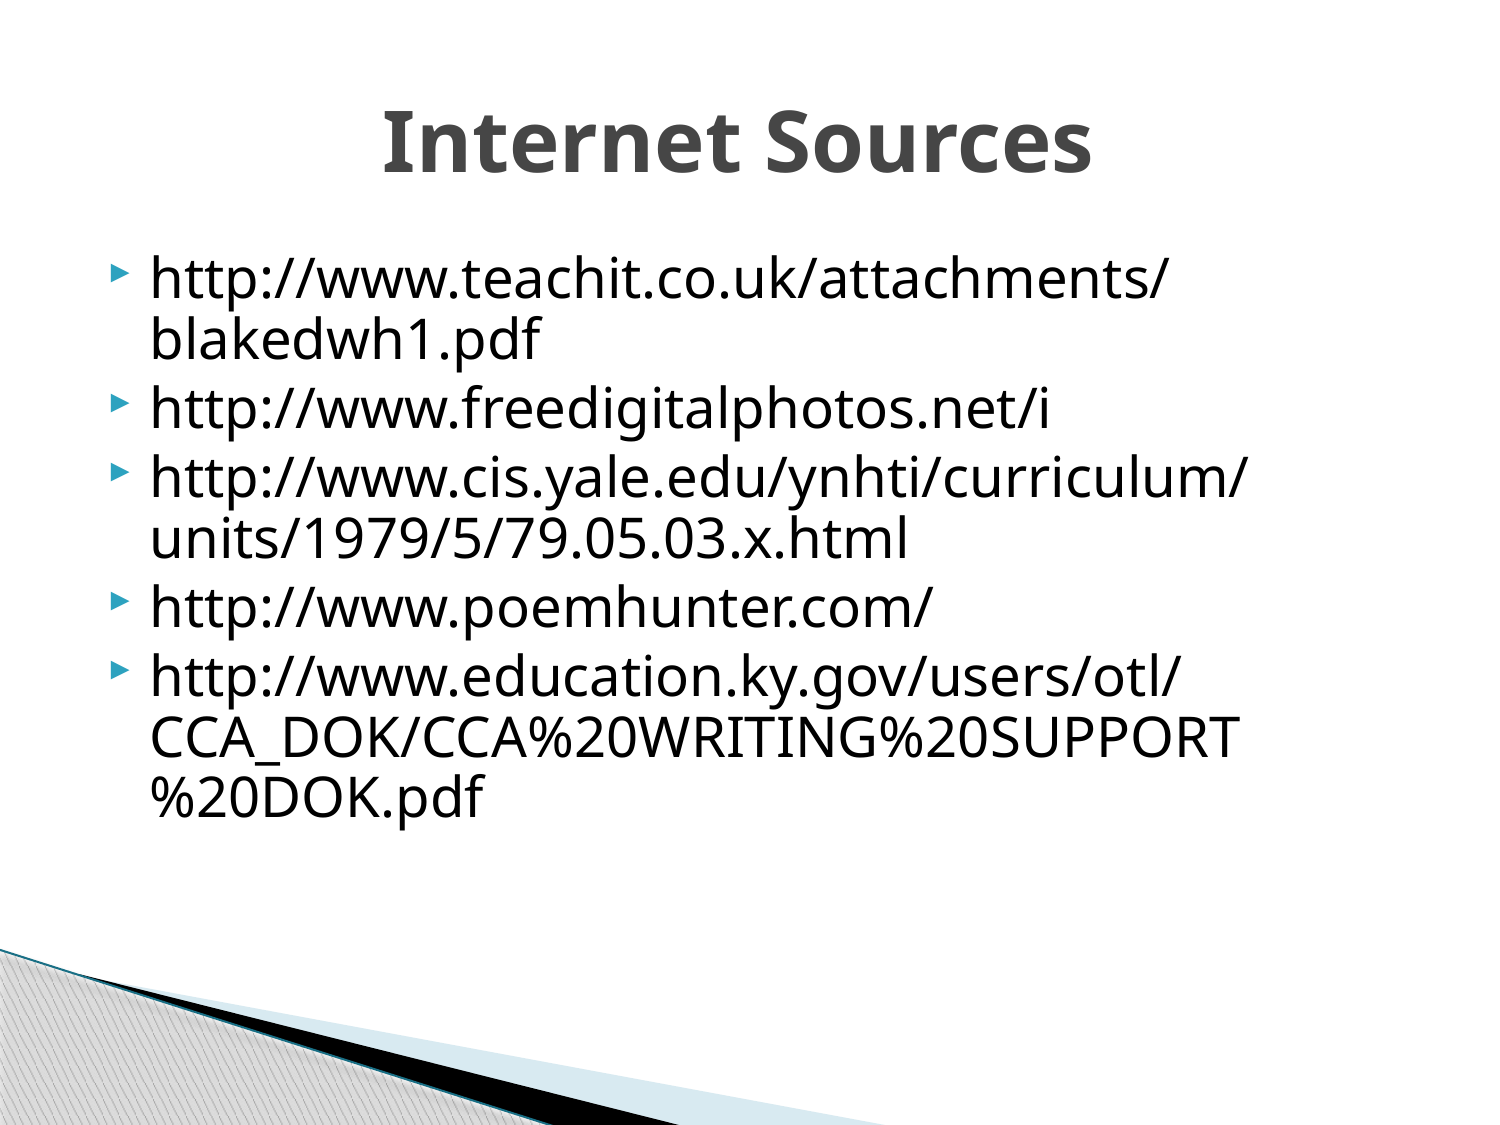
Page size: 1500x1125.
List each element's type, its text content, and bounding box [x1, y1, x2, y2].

title Internet Sources [75, 45, 1425, 233]
list http://www.teachit.co.uk/attachments/blakedwh1.pdf http://www.freedigitalphotos.net/i http://www.cis.yale.edu/ynhti/curriculum/units/1979/5/79.05.03.x.html http://www.poemhunter.com/ http://www.education.ky.gov/users/otl/CCA_DOK/CCA%20WRITING%20SUPPORT%20DOK.pdf [75, 243, 1425, 986]
